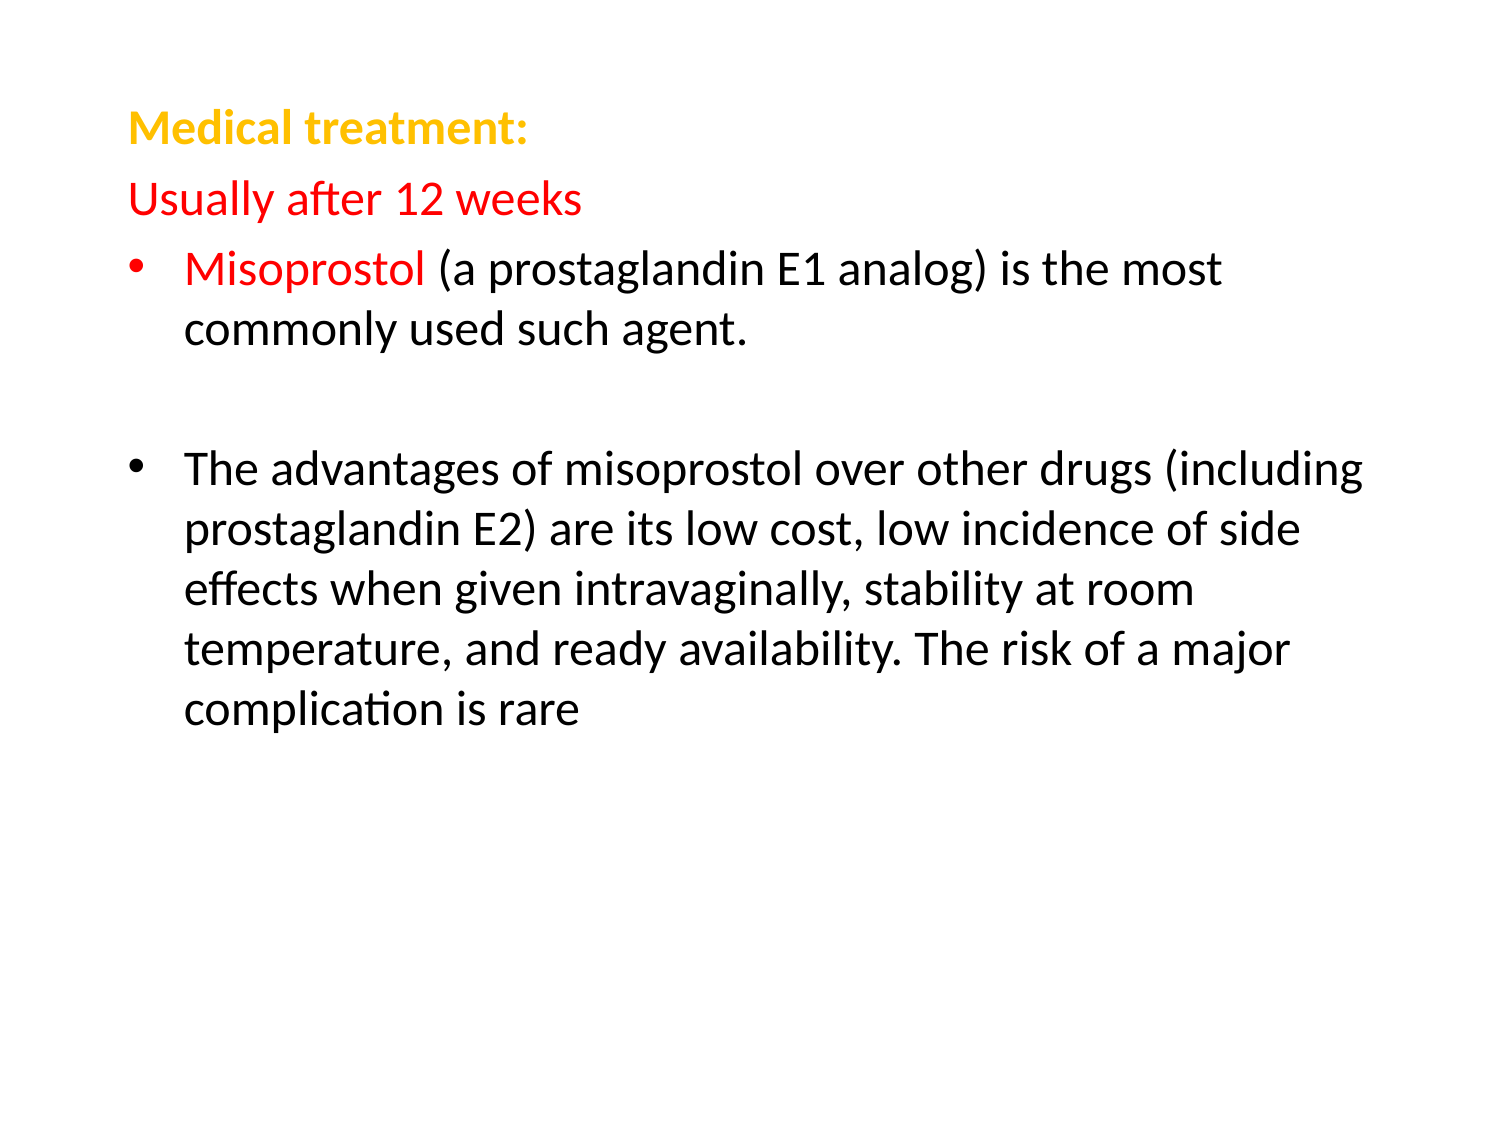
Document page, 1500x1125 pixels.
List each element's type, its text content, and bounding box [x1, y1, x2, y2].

list Medical treatment: Usually after 12 weeks Misoprostol (a prostaglandin E1 analog) is the most commonly used such agent. The advantages of misoprostol over other drugs (including prostaglandin E2) are its low cost, low incidence of side effects when given intravaginally, stability at room temperature, and ready availability. The risk of a major complication is rare [112, 87, 1413, 763]
